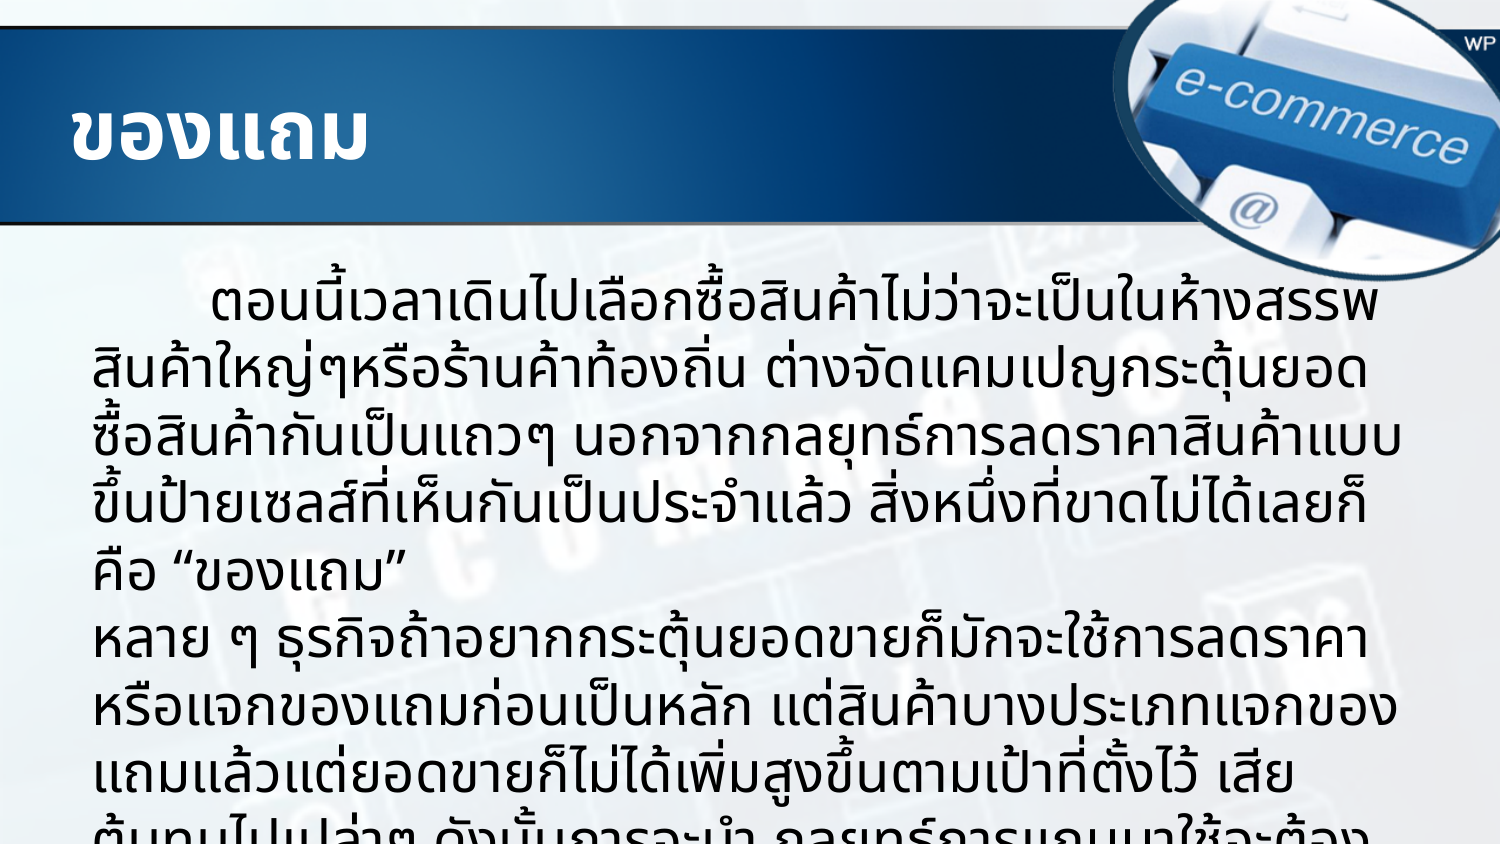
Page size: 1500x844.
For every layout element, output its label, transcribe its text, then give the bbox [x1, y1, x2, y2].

title ของแถม [53, 55, 1117, 197]
list ตอนนี้เวลาเดินไปเลือกซื้อสินค้าไม่ว่าจะเป็นในห้างสรรพสินค้าใหญ่ๆหรือร้านค้าท้องถิ่น ต่างจัดแคมเปญกระตุ้นยอดซื้อสินค้ากันเป็นแถวๆ นอกจากกลยุทธ์การลดราคาสินค้าแบบขึ้นป้ายเซลส์ที่เห็นกันเป็นประจำแล้ว สิ่งหนึ่งที่ขาดไม่ได้เลยก็คือ “ของแถม” หลาย ๆ ธุรกิจถ้าอยากกระตุ้นยอดขายก็มักจะใช้การลดราคาหรือแจกของแถมก่อนเป็นหลัก แต่สินค้าบางประเภทแจกของแถมแล้วแต่ยอดขายก็ไม่ได้เพิ่มสูงขึ้นตามเป้าที่ตั้งไว้ เสียต้นทุนไปเปล่าๆ ดังนั้นการจะนำ กลยุทธ์การแถมมาใช้จะต้องพิจารณาถึงความเหมาะสมในหลาย ๆ ด้านร่วมกัน [76, 256, 1427, 814]
picture [0, 0, 1500, 844]
